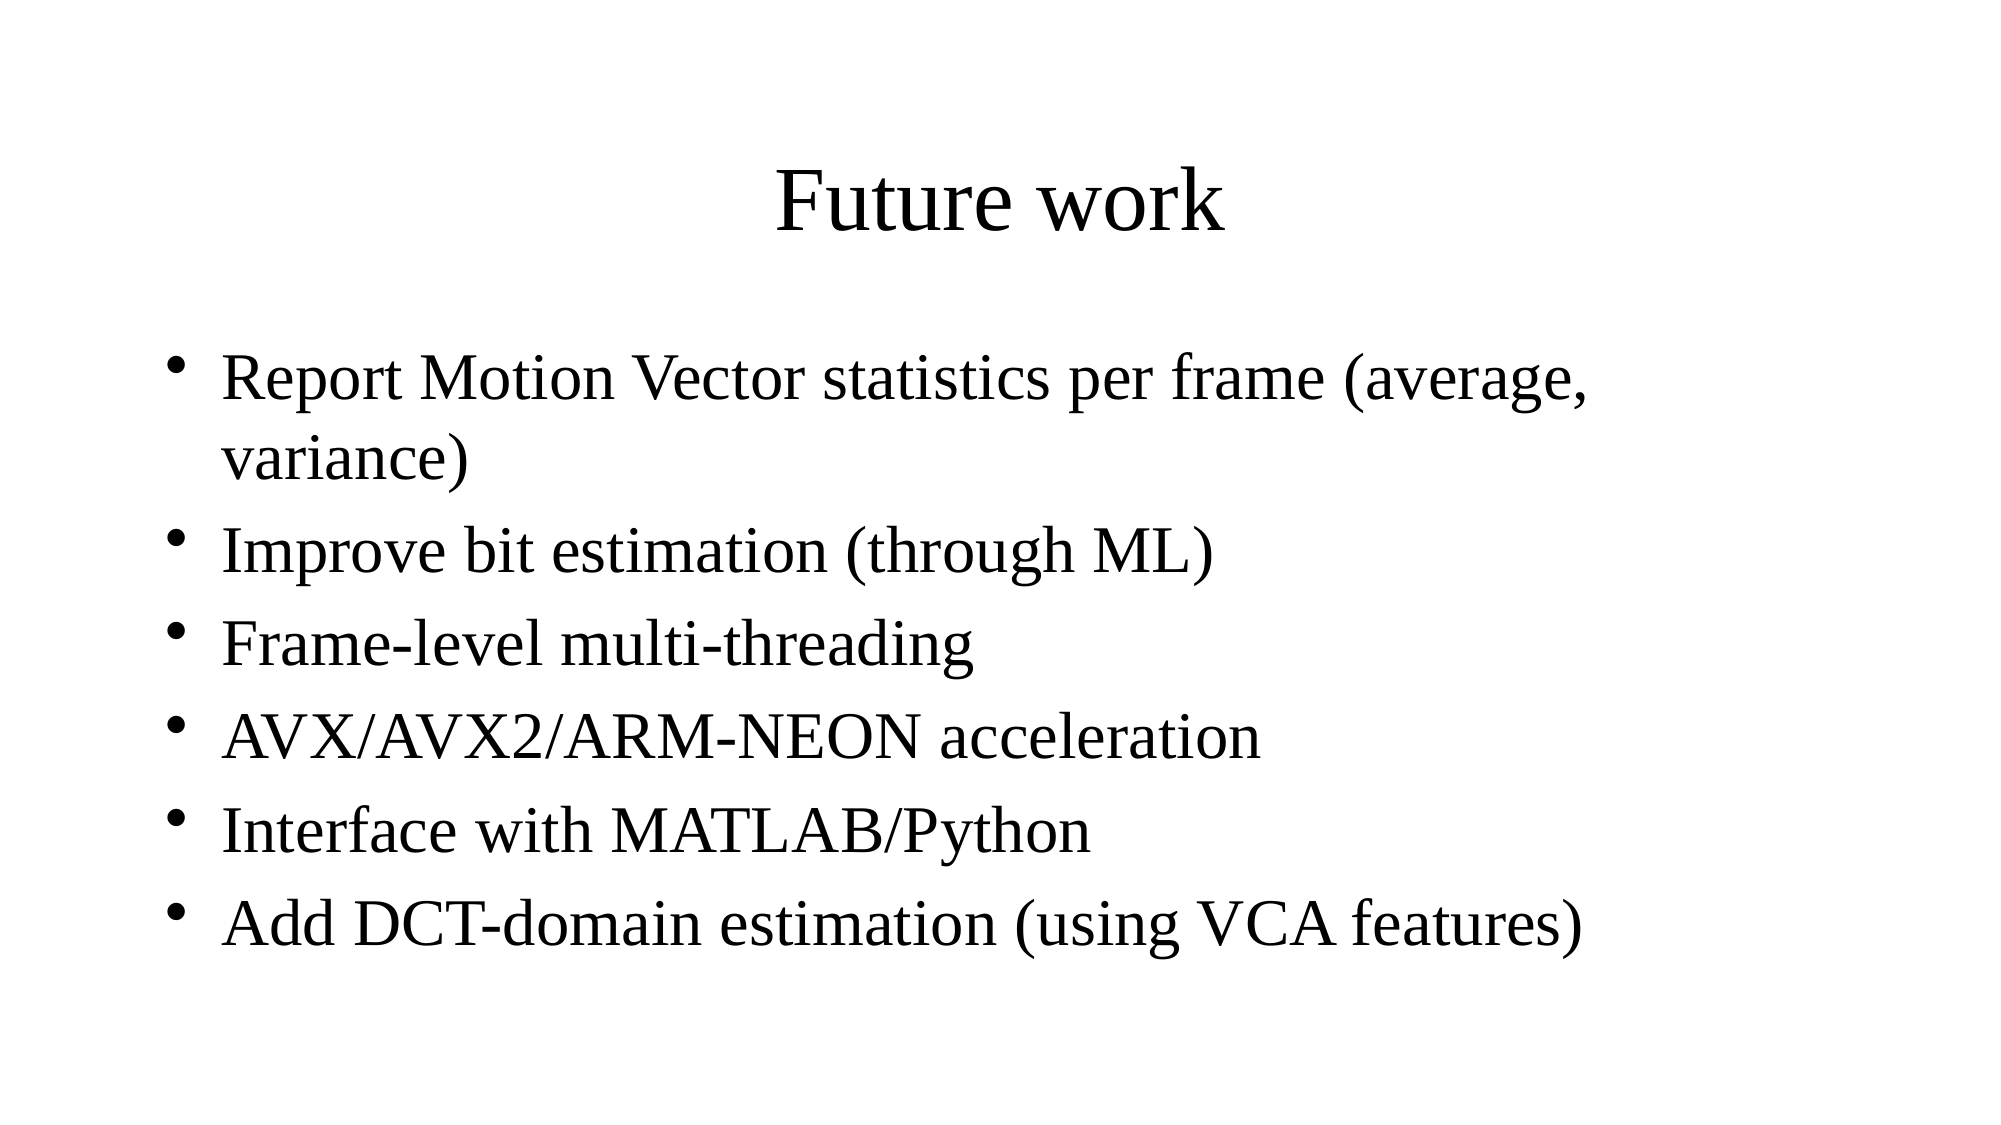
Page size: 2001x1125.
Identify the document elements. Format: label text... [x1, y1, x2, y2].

list Report Motion Vector statistics per frame (average, variance) Improve bit estimation (through ML) Frame-level multi-threading AVX/AVX2/ARM-NEON acceleration Interface with MATLAB/Python Add DCT-domain estimation (using VCA features) [150, 324, 1850, 1000]
title Future work [150, 99, 1850, 288]
